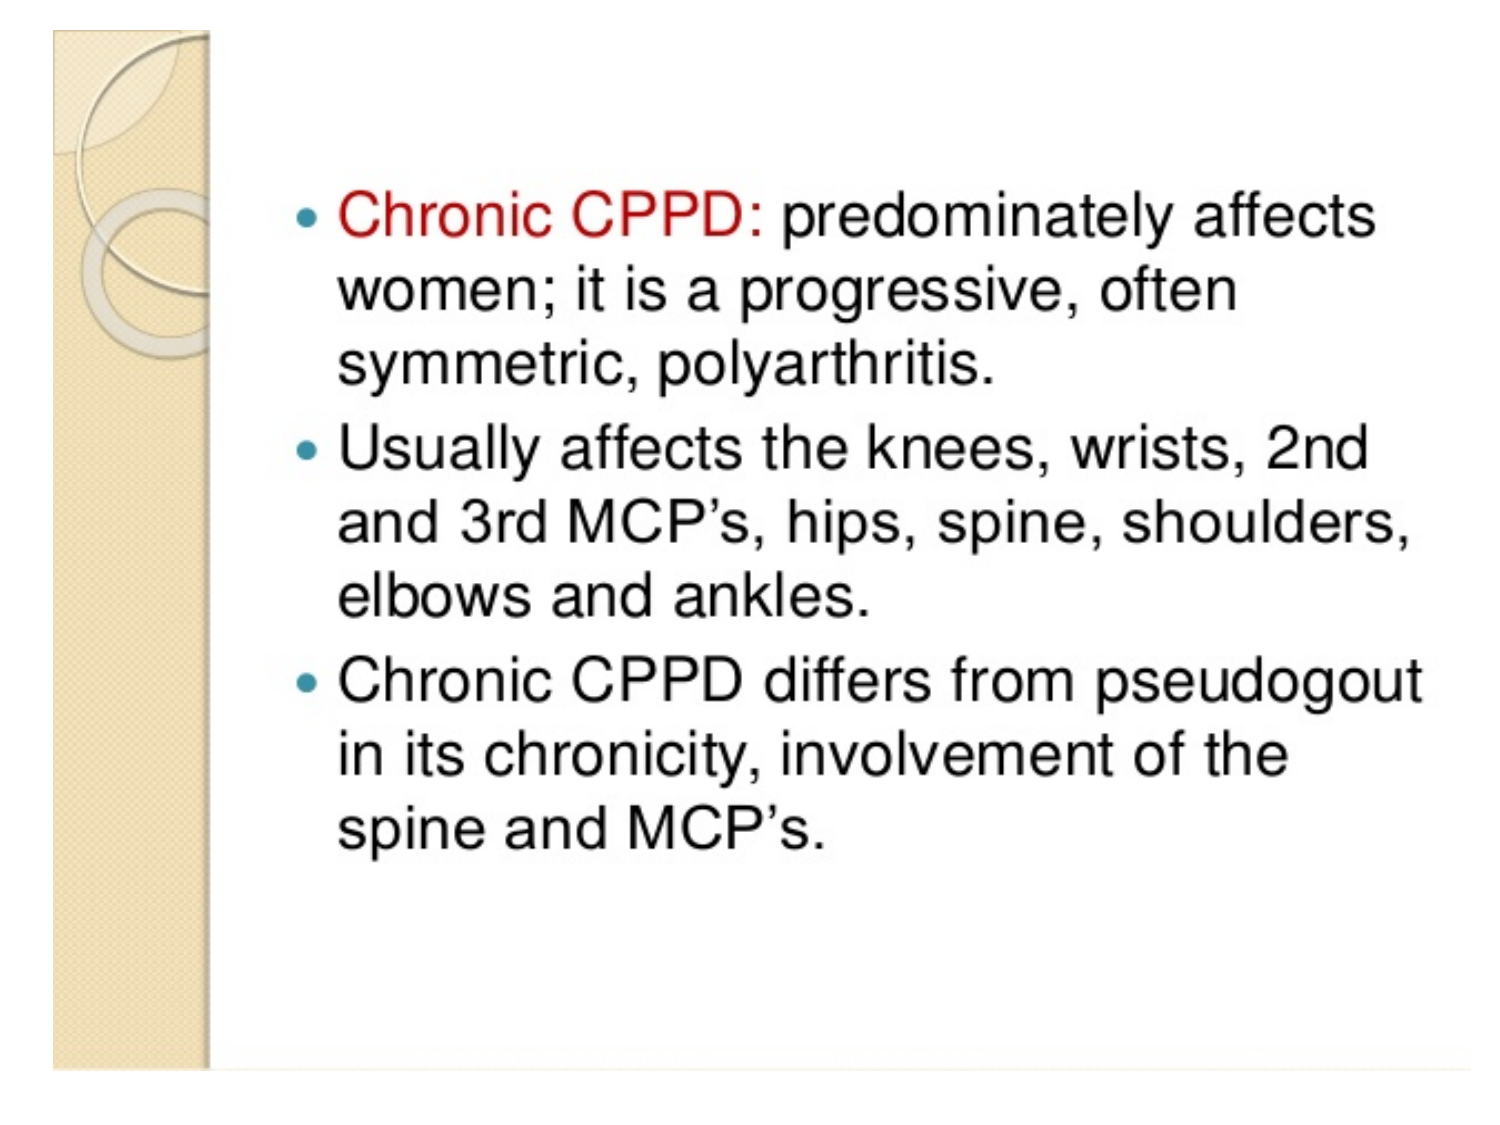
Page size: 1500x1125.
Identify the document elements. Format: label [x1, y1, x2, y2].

picture [52, 30, 1471, 1071]
